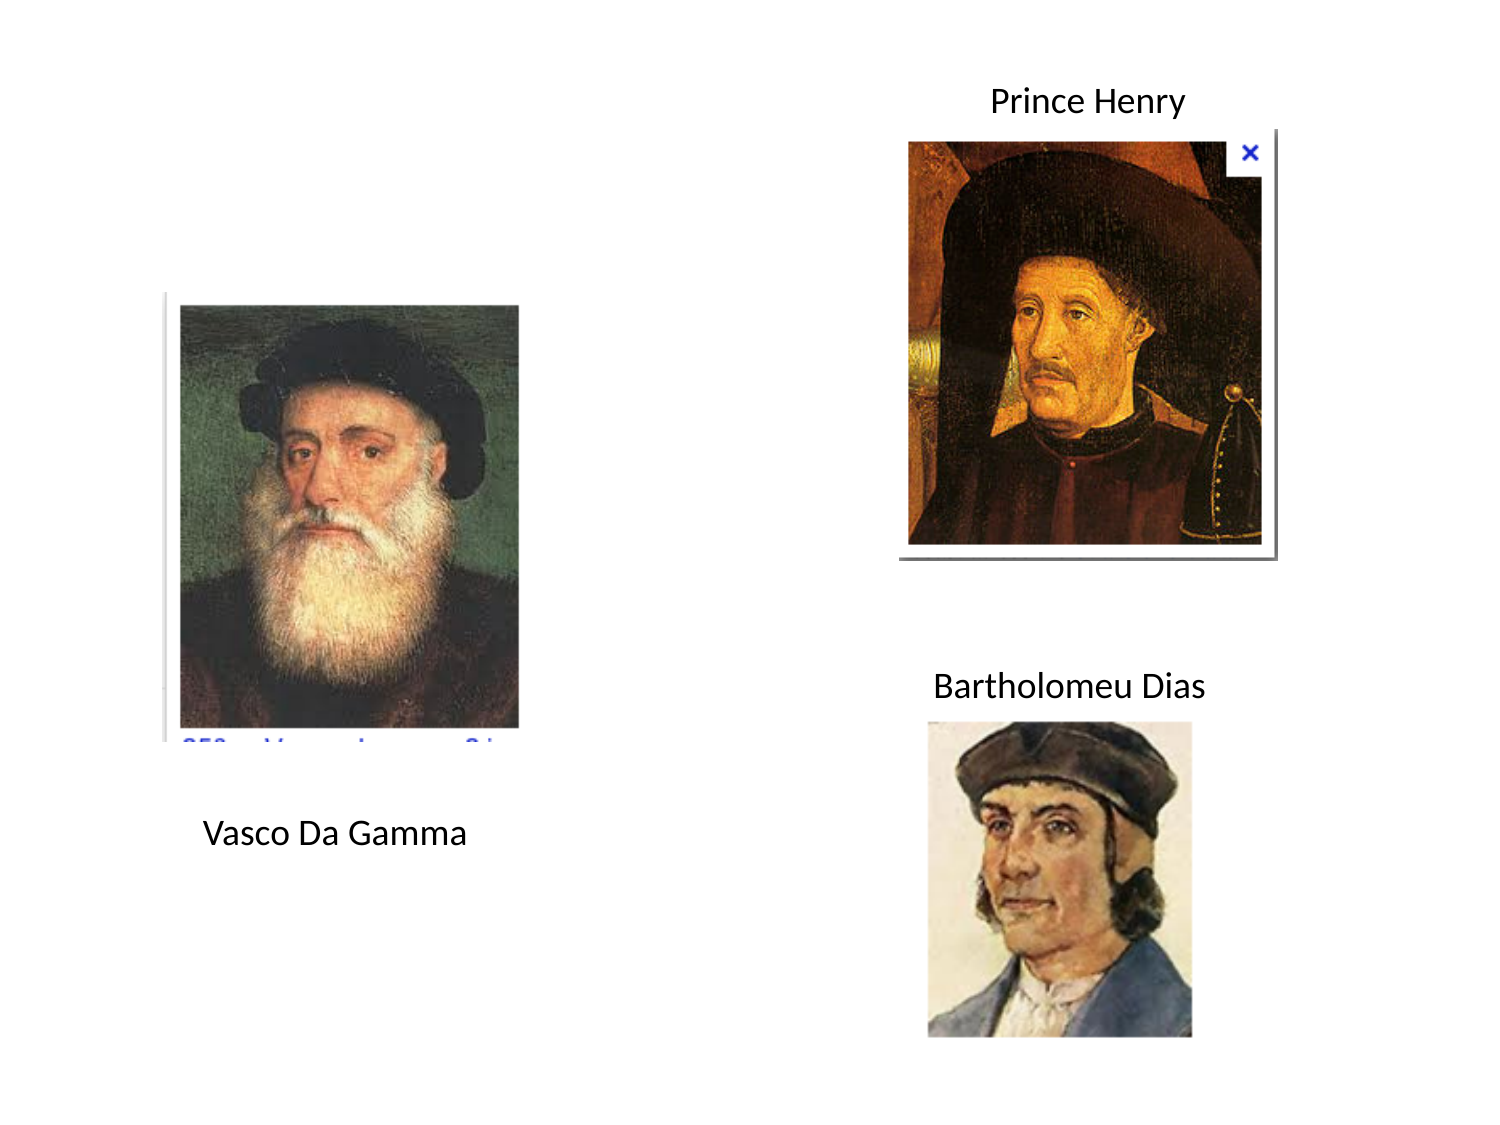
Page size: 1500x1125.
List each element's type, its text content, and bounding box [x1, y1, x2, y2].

text_box Prince Henry [975, 68, 1201, 127]
text_box Vasco Da Gamma [188, 800, 483, 861]
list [0, 292, 693, 742]
picture [898, 128, 1278, 561]
text_box Bartholomeu Dias [918, 653, 1222, 714]
picture [916, 714, 1203, 1042]
